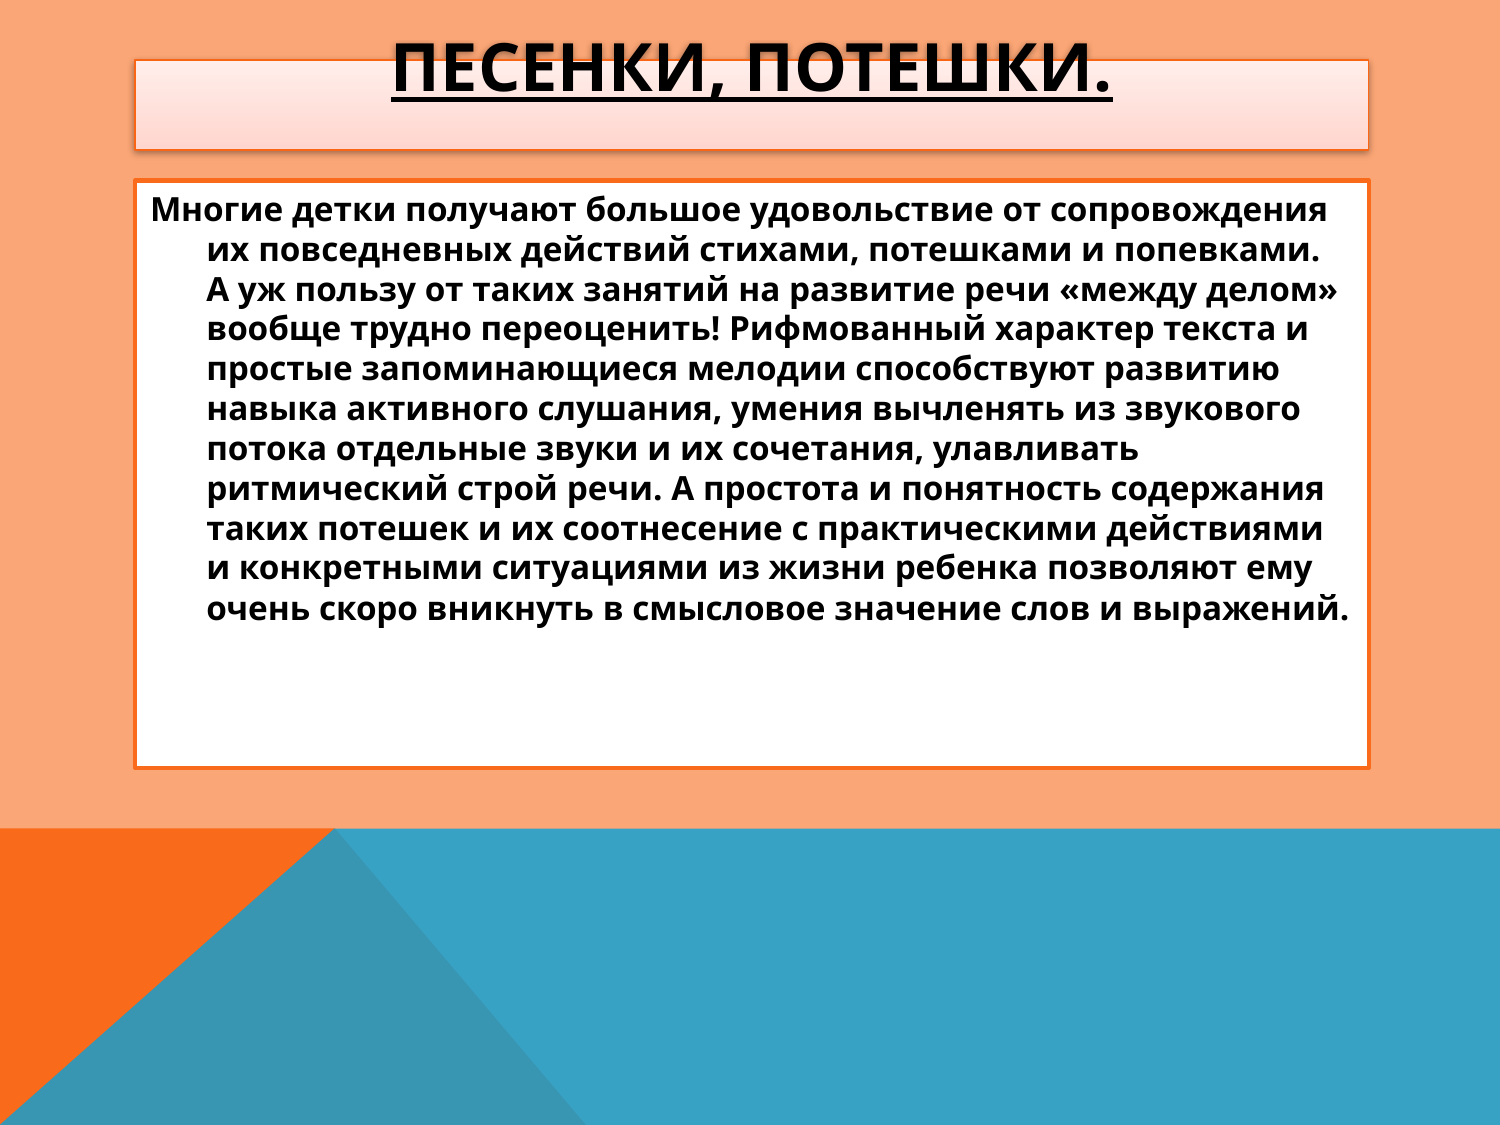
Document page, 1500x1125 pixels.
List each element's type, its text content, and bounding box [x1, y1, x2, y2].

list Многие детки получают большое удовольствие от сопровождения их повседневных действий стихами, потешками и попевками. А уж пользу от таких занятий на развитие речи «между делом» вообще трудно переоценить! Рифмованный характер текста и простые запоминающиеся мелодии способствуют развитию навыка активного слушания, умения вычленять из звукового потока отдельные звуки и их сочетания, улавливать ритмический строй речи. А простота и понятность содержания таких потешек и их соотнесение с практическими действиями и конкретными ситуациями из жизни ребенка позволяют ему очень скоро вникнуть в смысловое значение слов и выражений. [133, 178, 1371, 770]
title Песенки, потешки. [134, 59, 1369, 151]
